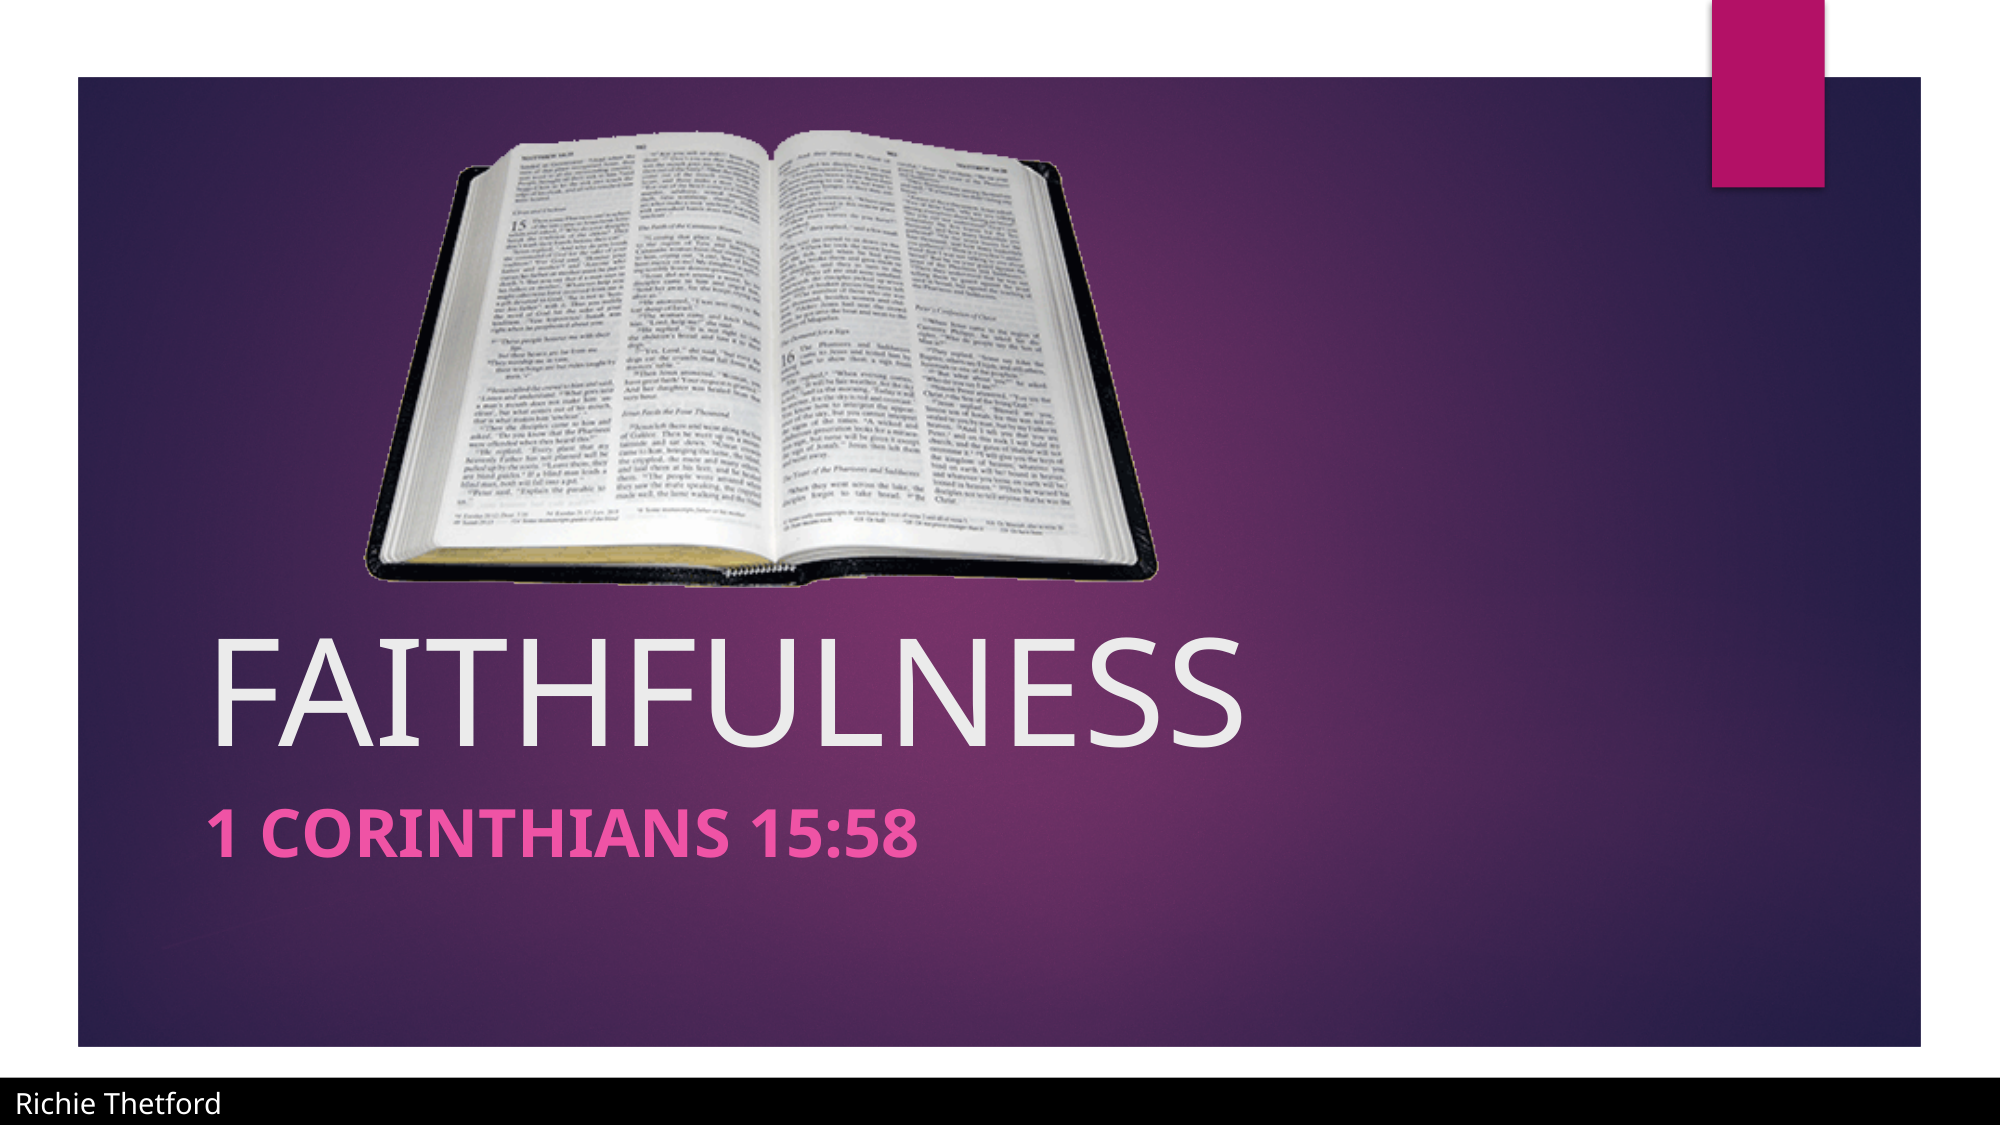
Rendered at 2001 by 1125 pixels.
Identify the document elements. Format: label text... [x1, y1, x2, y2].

title FAITHFULNESS [189, 344, 1638, 783]
picture [351, 116, 1172, 599]
text_box Richie Thetford www.thetfordcountry.com [0, 1077, 2000, 1125]
subtitle 1 Corinthians 15:58 [189, 783, 1638, 925]
